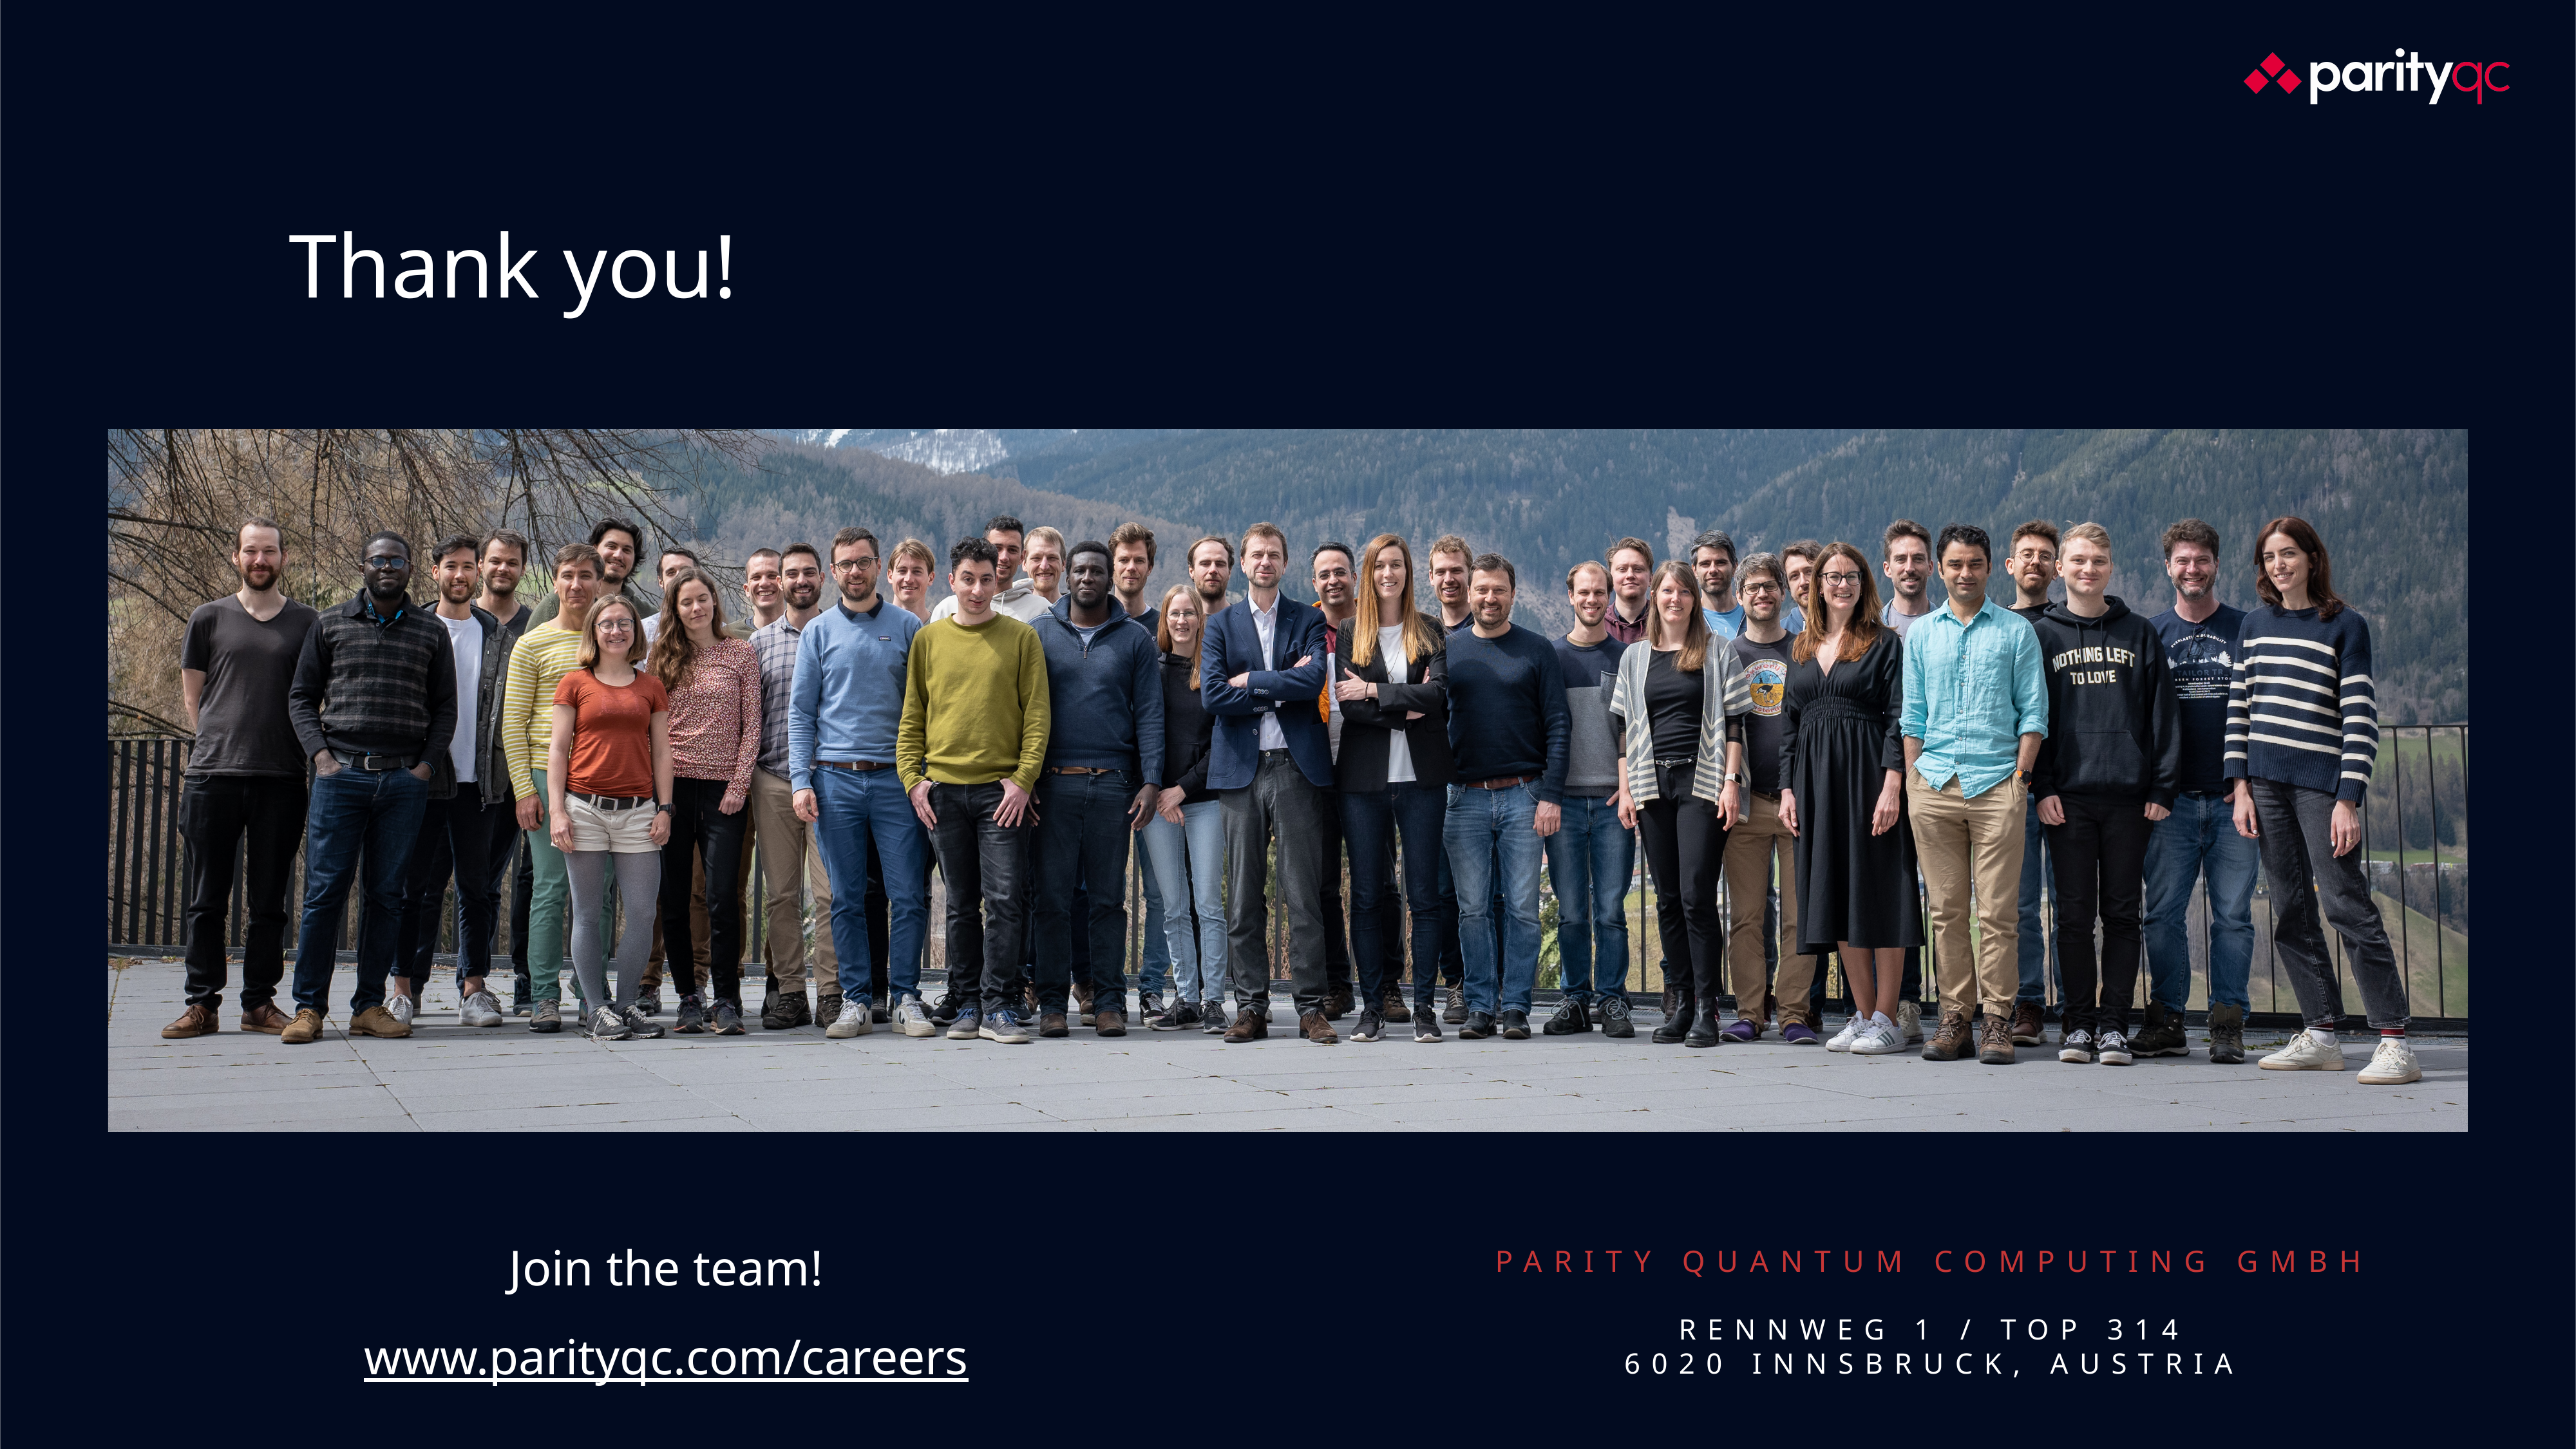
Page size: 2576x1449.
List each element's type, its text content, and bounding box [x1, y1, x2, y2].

text_box PARITY QUANTUM COMPUTING GMBH RENNWEG 1 / TOP 314 6020 INNSBRUCK, AUSTRIA [1490, 1237, 2368, 1385]
text_box Thank you! [283, 225, 1698, 320]
picture [2244, 48, 2510, 104]
text_box Join the team! www.parityqc.com/careers [39, 1232, 1294, 1390]
picture [108, 429, 2468, 1133]
